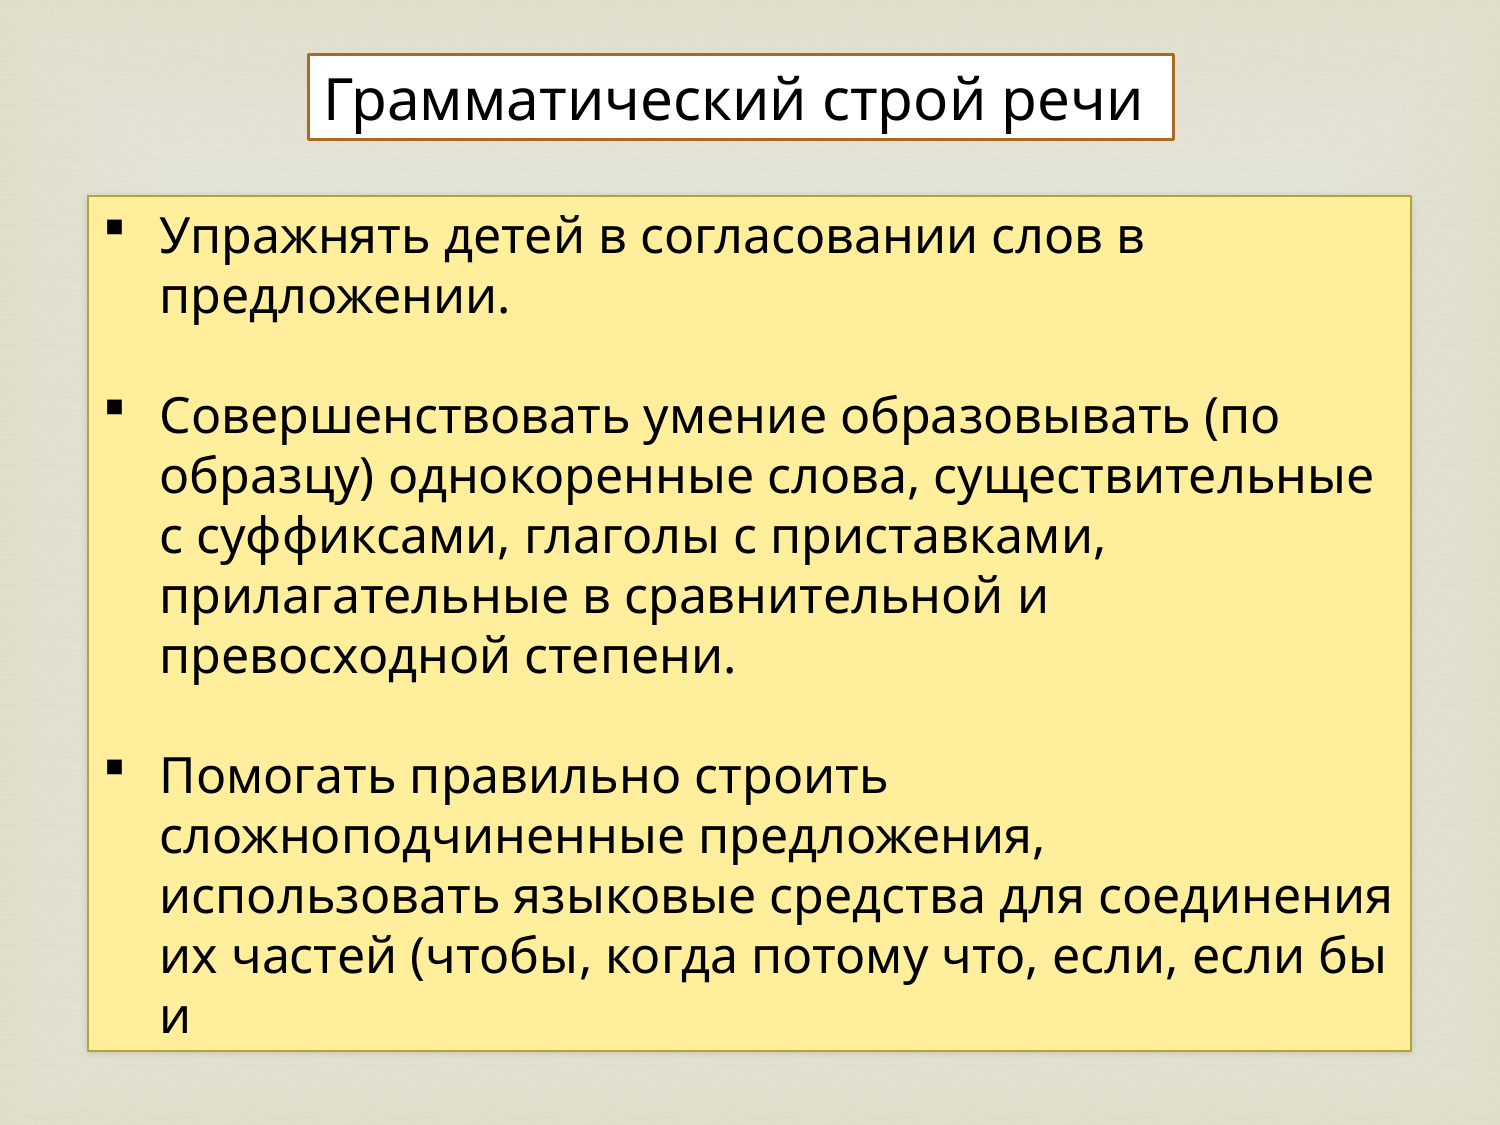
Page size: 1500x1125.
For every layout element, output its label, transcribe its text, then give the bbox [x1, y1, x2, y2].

text_box Грамматический строй речи [307, 53, 1175, 141]
text_box Упражнять детей в согласовании слов в предложении. Совершенствовать умение образовывать (по образцу) однокоренные слова, существительные с суффиксами, глаголы с приставками, прилагательные в сравнительной и превосходной степени. Помогать правильно строить сложноподчиненные предложения, использовать языковые средства для соединения их частей (чтобы, когда потому что, если, если бы и [87, 195, 1412, 1052]
